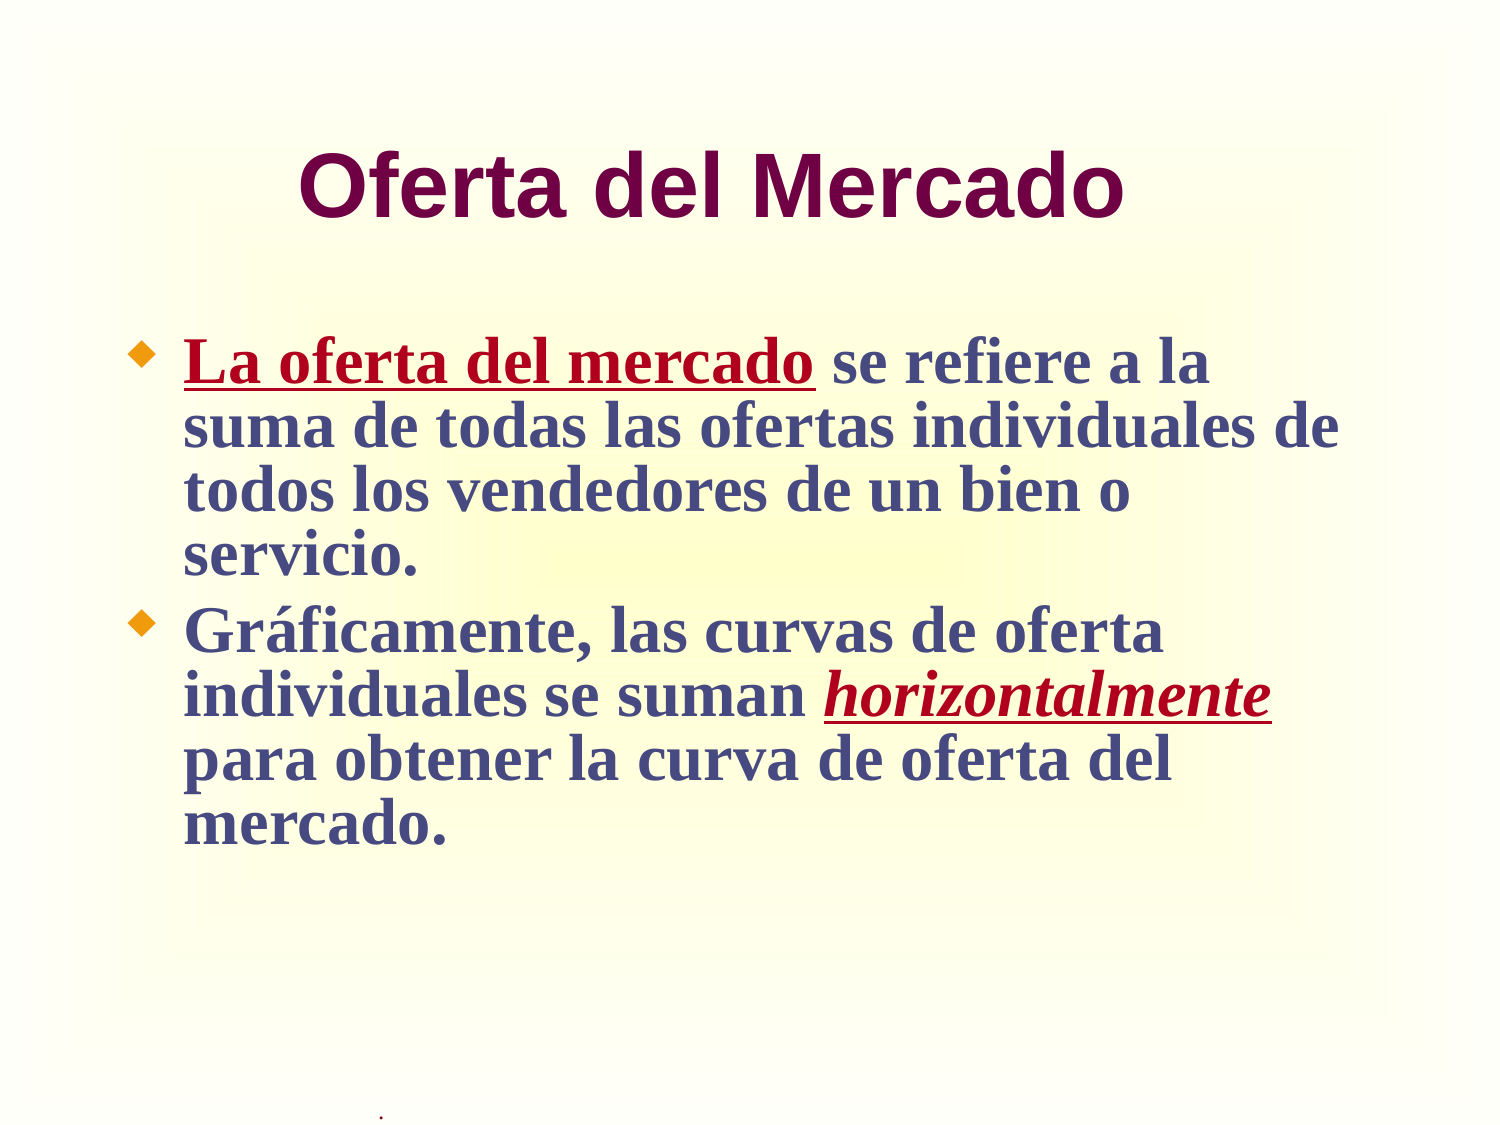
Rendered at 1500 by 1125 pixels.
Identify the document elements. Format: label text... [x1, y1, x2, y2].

title Oferta del Mercado [74, 87, 1351, 276]
list La oferta del mercado se refiere a la suma de todas las ofertas individuales de todos los vendedores de un bien o servicio. Gráficamente, las curvas de oferta individuales se suman horizontalmente para obtener la curva de oferta del mercado. [112, 324, 1388, 913]
